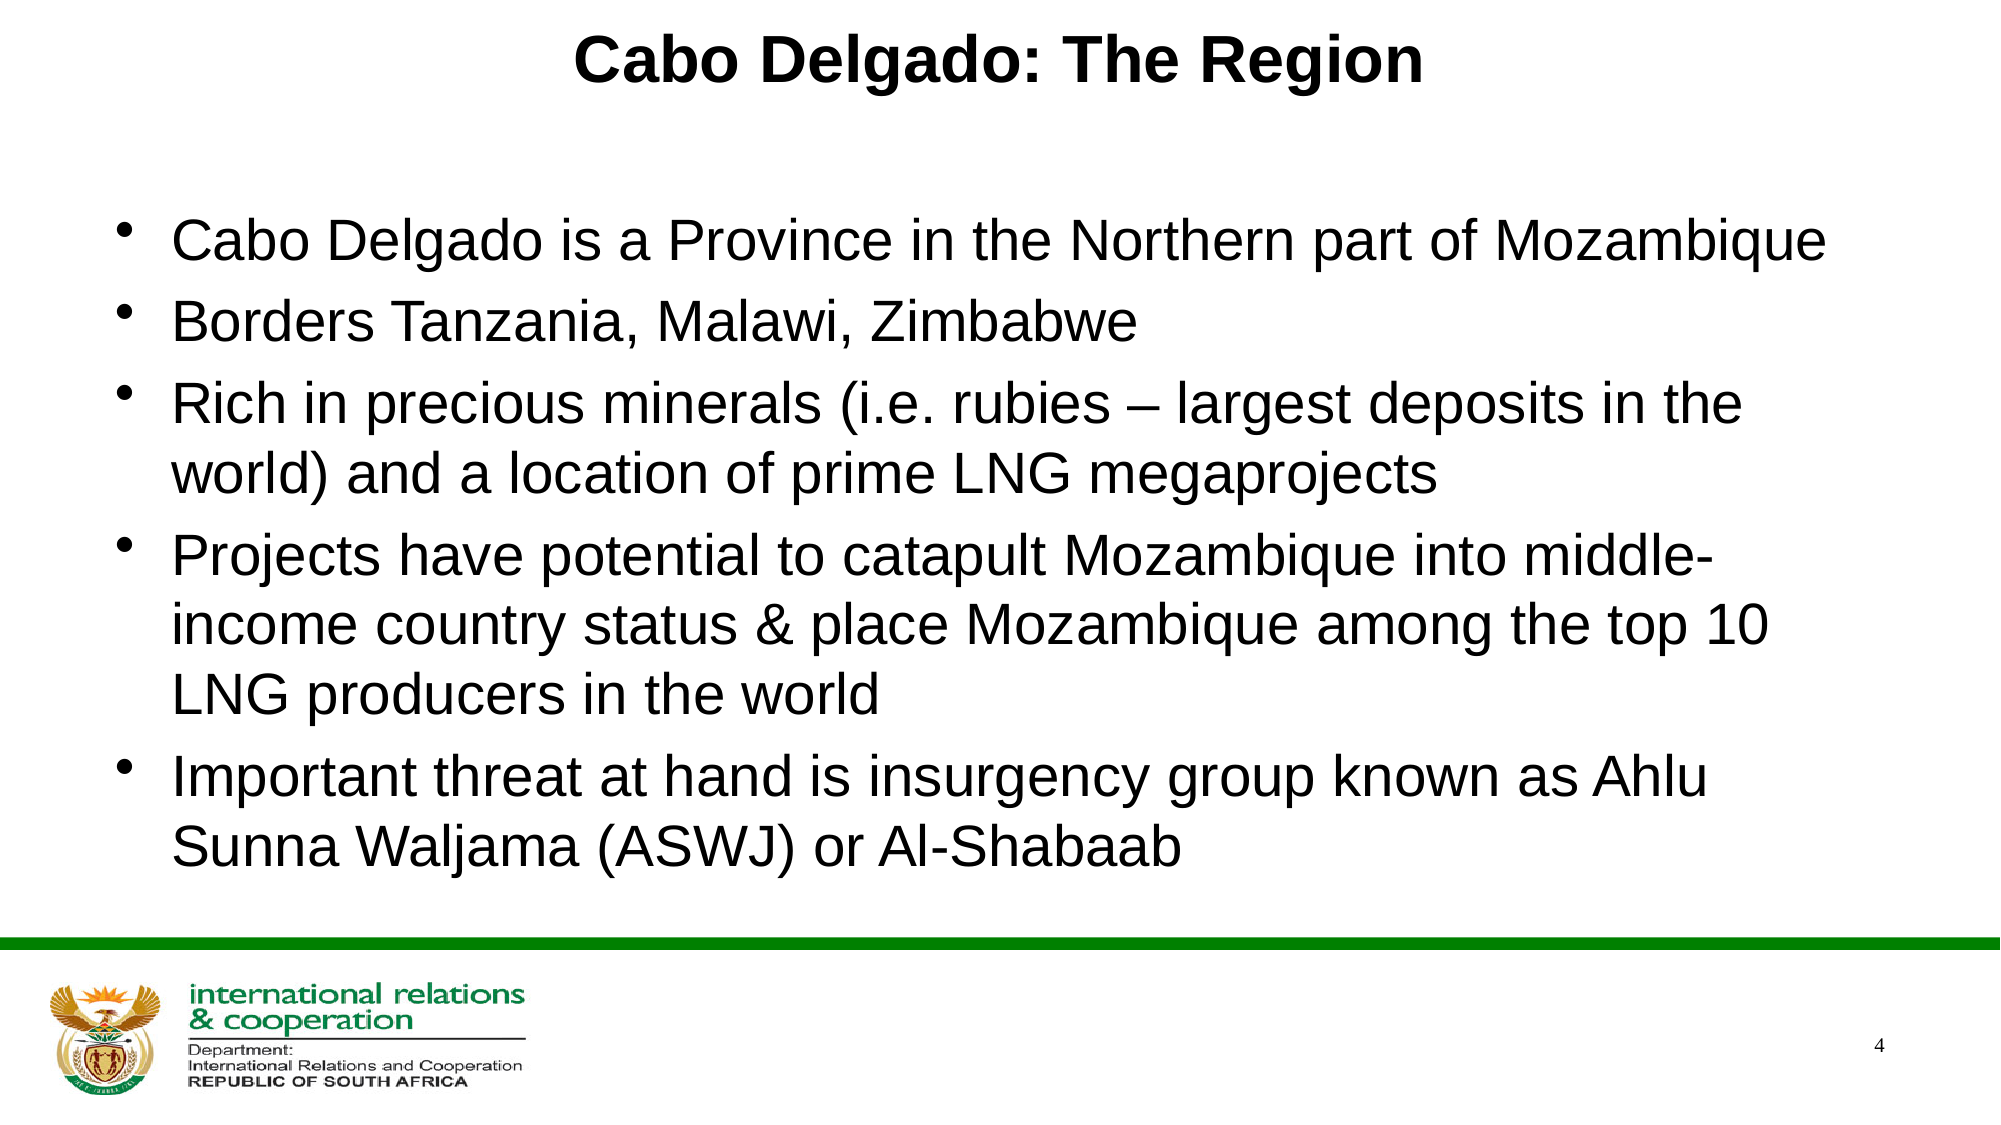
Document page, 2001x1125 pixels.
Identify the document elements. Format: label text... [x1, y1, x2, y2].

title Cabo Delgado: The Region [99, 0, 1900, 112]
slide_number 4 [1433, 1024, 1901, 1103]
picture [50, 974, 534, 1095]
list Cabo Delgado is a Province in the Northern part of Mozambique Borders Tanzania, Malawi, Zimbabwe Rich in precious minerals (i.e. rubies – largest deposits in the world) and a location of prime LNG megaprojects Projects have potential to catapult Mozambique into middle-income country status & place Mozambique among the top 10 LNG producers in the world Important threat at hand is insurgency group known as Ahlu Sunna Waljama (ASWJ) or Al-Shabaab [99, 112, 1900, 925]
